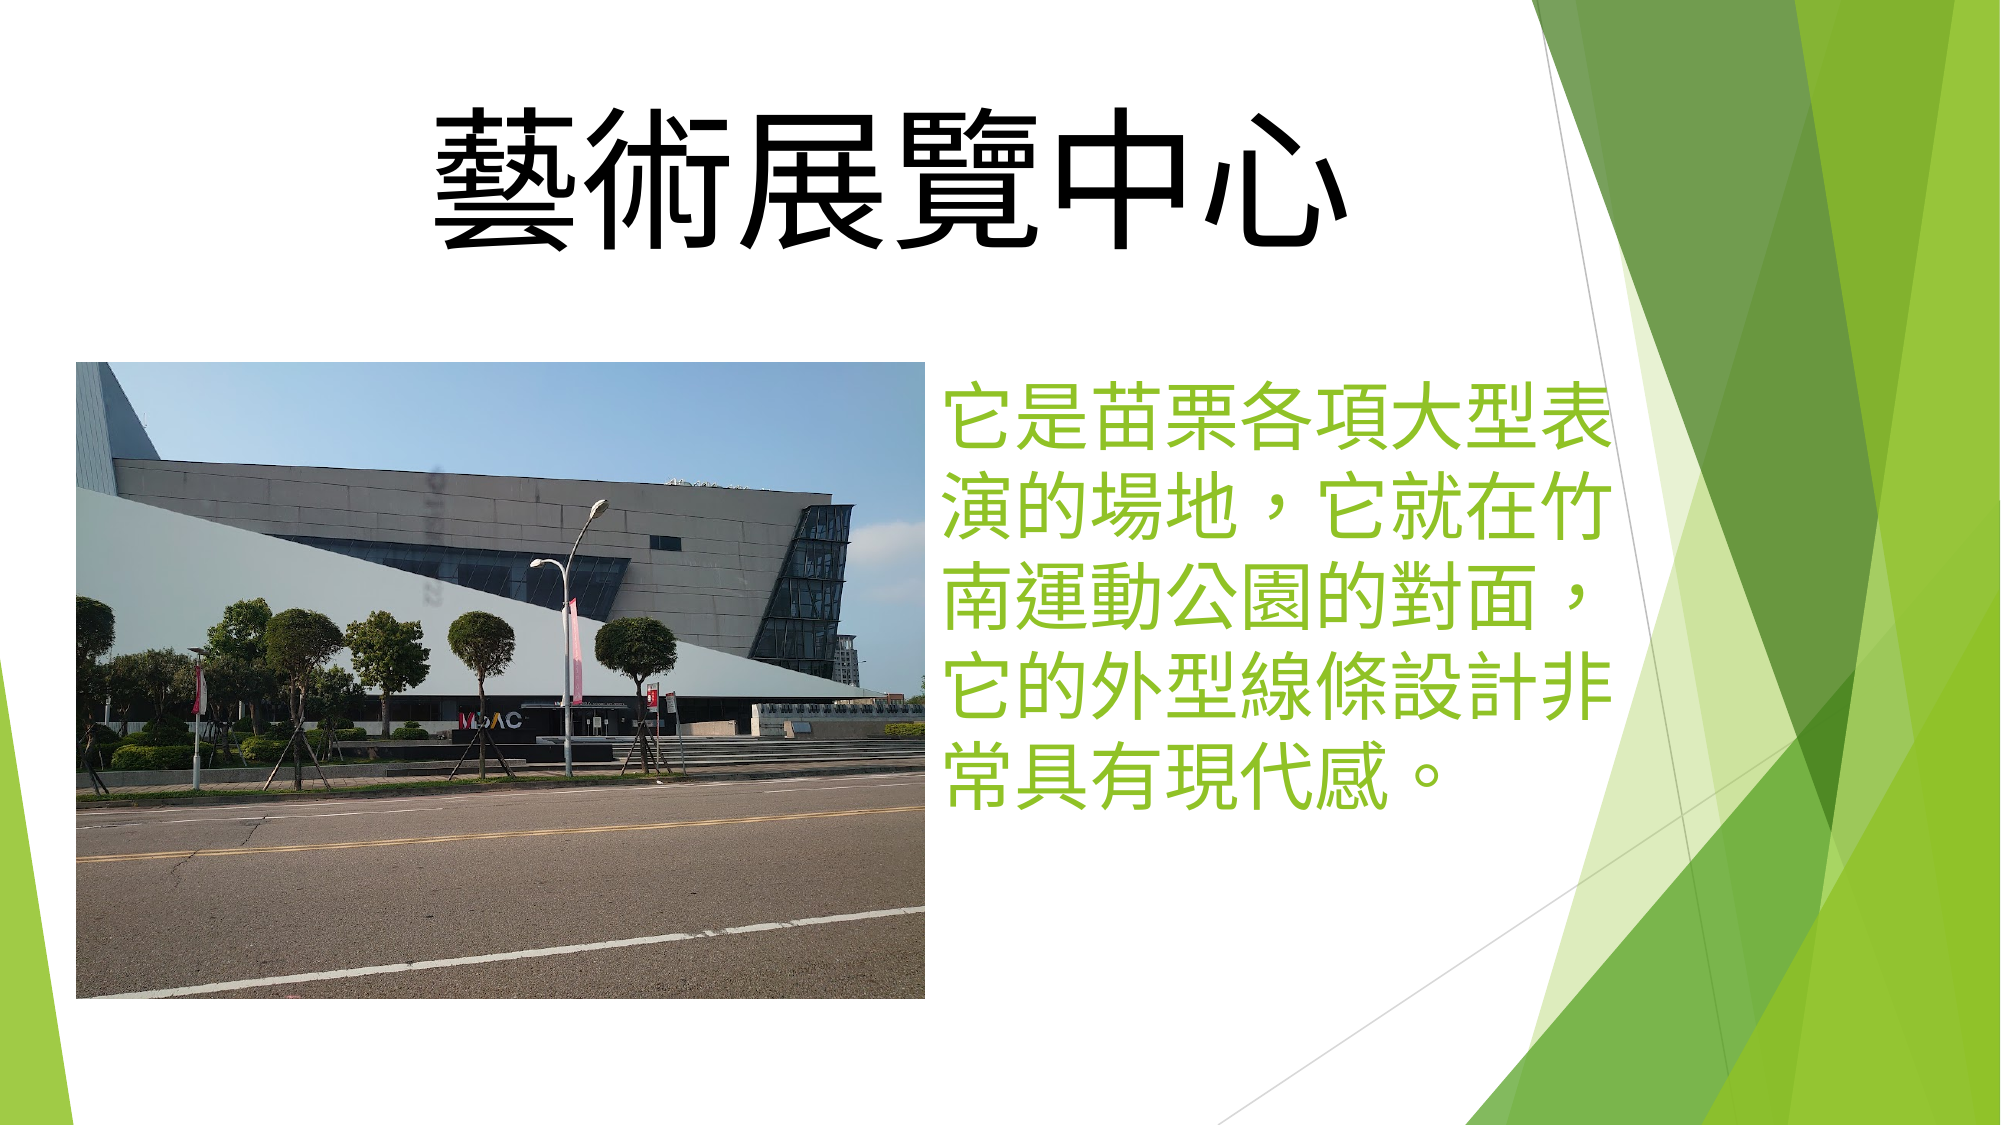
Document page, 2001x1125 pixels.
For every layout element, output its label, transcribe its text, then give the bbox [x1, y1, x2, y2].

title 它是苗栗各項大型表演的場地，它就在竹南運動公園的對面，它的外型線條設計非常具有現代感。 [928, 362, 1658, 950]
text_box 藝術展覽中心 [412, 67, 1447, 311]
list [75, 361, 925, 1000]
